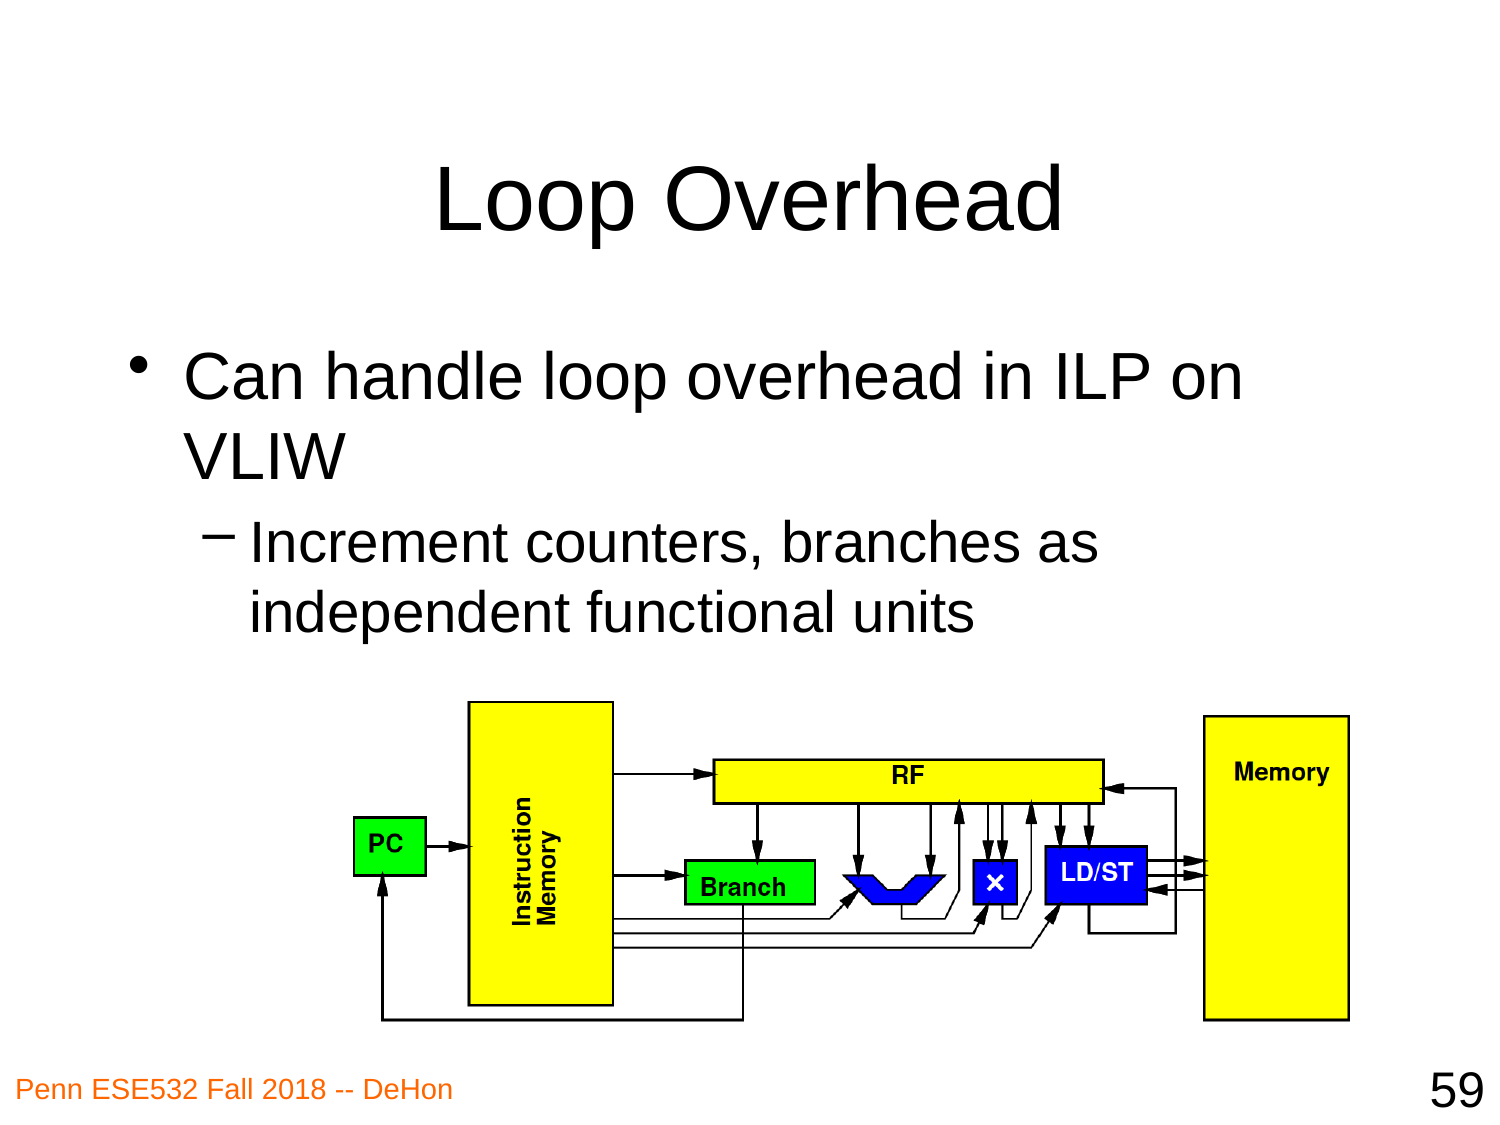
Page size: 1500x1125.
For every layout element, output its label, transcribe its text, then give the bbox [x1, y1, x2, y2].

slide_number Penn ESE532 Fall 2018 -- DeHon [0, 1062, 576, 1125]
slide_number 59 [1187, 1049, 1500, 1125]
title Loop Overhead [112, 99, 1388, 288]
picture [349, 699, 1351, 1026]
list Can handle loop overhead in ILP on VLIW Increment counters, branches as independent functional units [112, 324, 1388, 1001]
